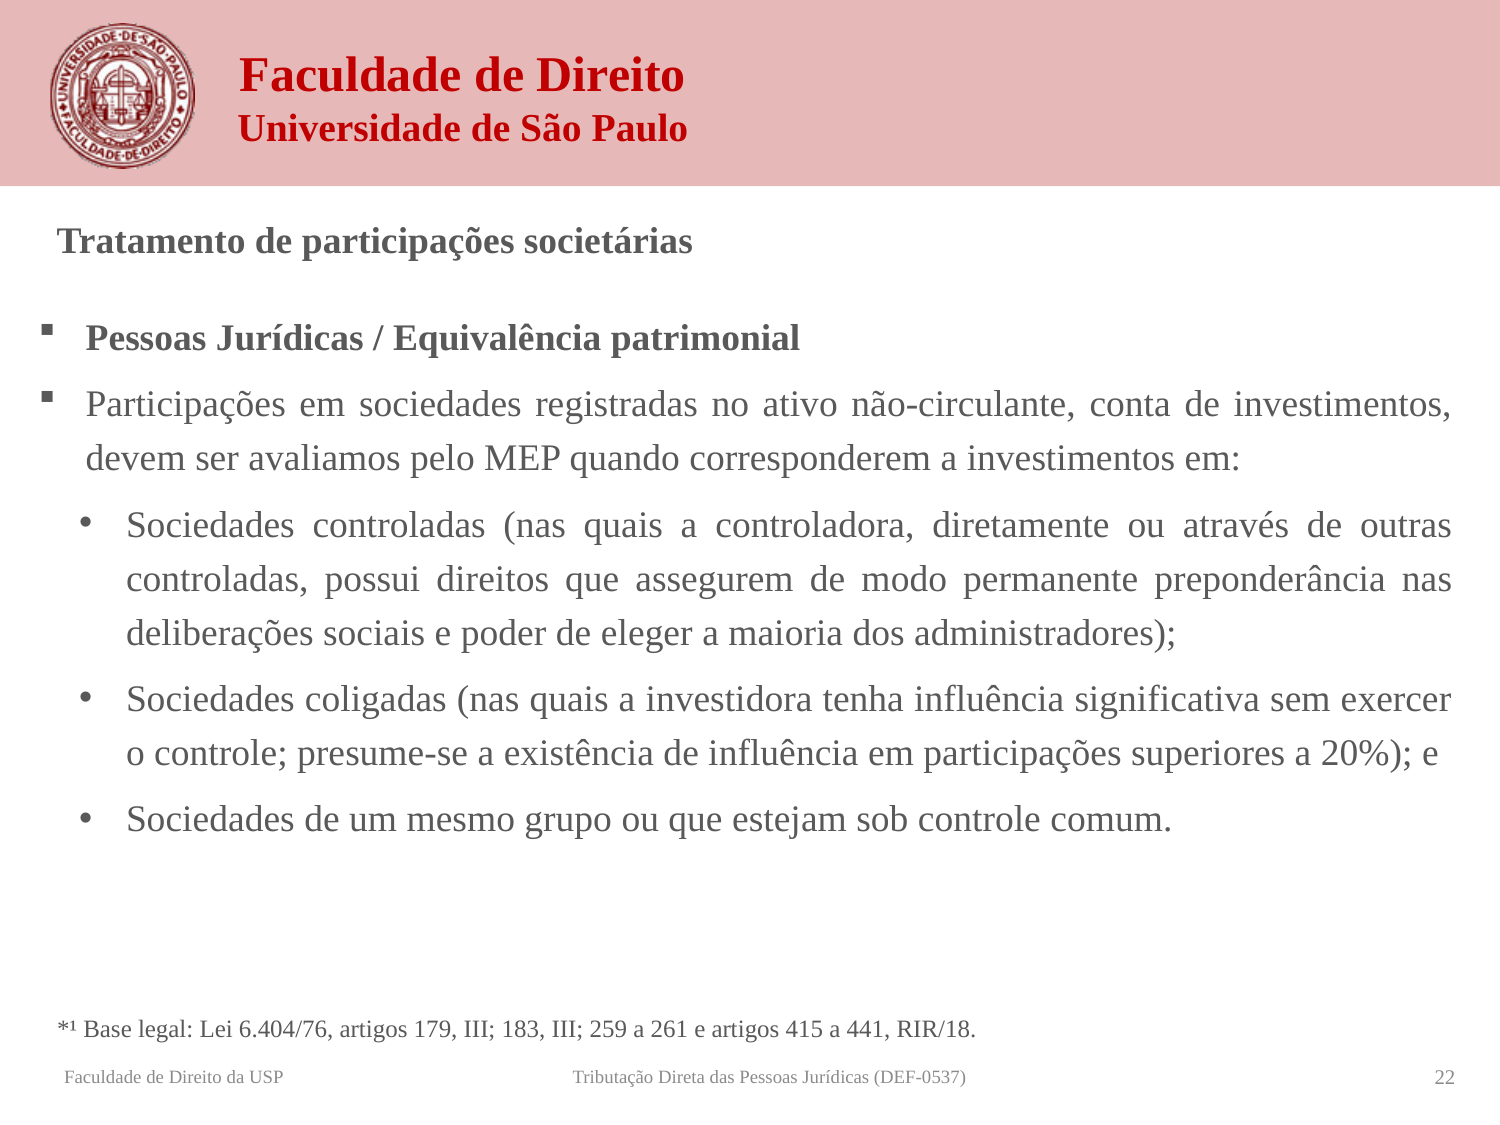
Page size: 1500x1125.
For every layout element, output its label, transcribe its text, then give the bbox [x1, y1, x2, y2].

text_box Tratamento de participações societárias [41, 199, 1472, 269]
picture [49, 23, 195, 169]
text_box *¹ Base legal: Lei 6.404/76, artigos 179, III; 183, III; 259 a 261 e artigos 415 a 441, RIR/18. [42, 999, 1455, 1051]
text_box Pessoas Jurídicas / Equivalência patrimonial Participações em sociedades registradas no ativo não-circulante, conta de investimentos, devem ser avaliamos pelo MEP quando corresponderem a investimentos em: Sociedades controladas (nas quais a controladora, diretamente ou através de outras controladas, possui direitos que assegurem de modo permanente preponderância nas deliberações sociais e poder de eleger a maioria dos administradores); Sociedades coligadas (nas quais a investidora tenha influência significativa sem exercer o controle; presume-se a existência de influência em participações superiores a 20%); e Sociedades de um mesmo grupo ou que estejam sob controle comum. [23, 296, 1469, 847]
